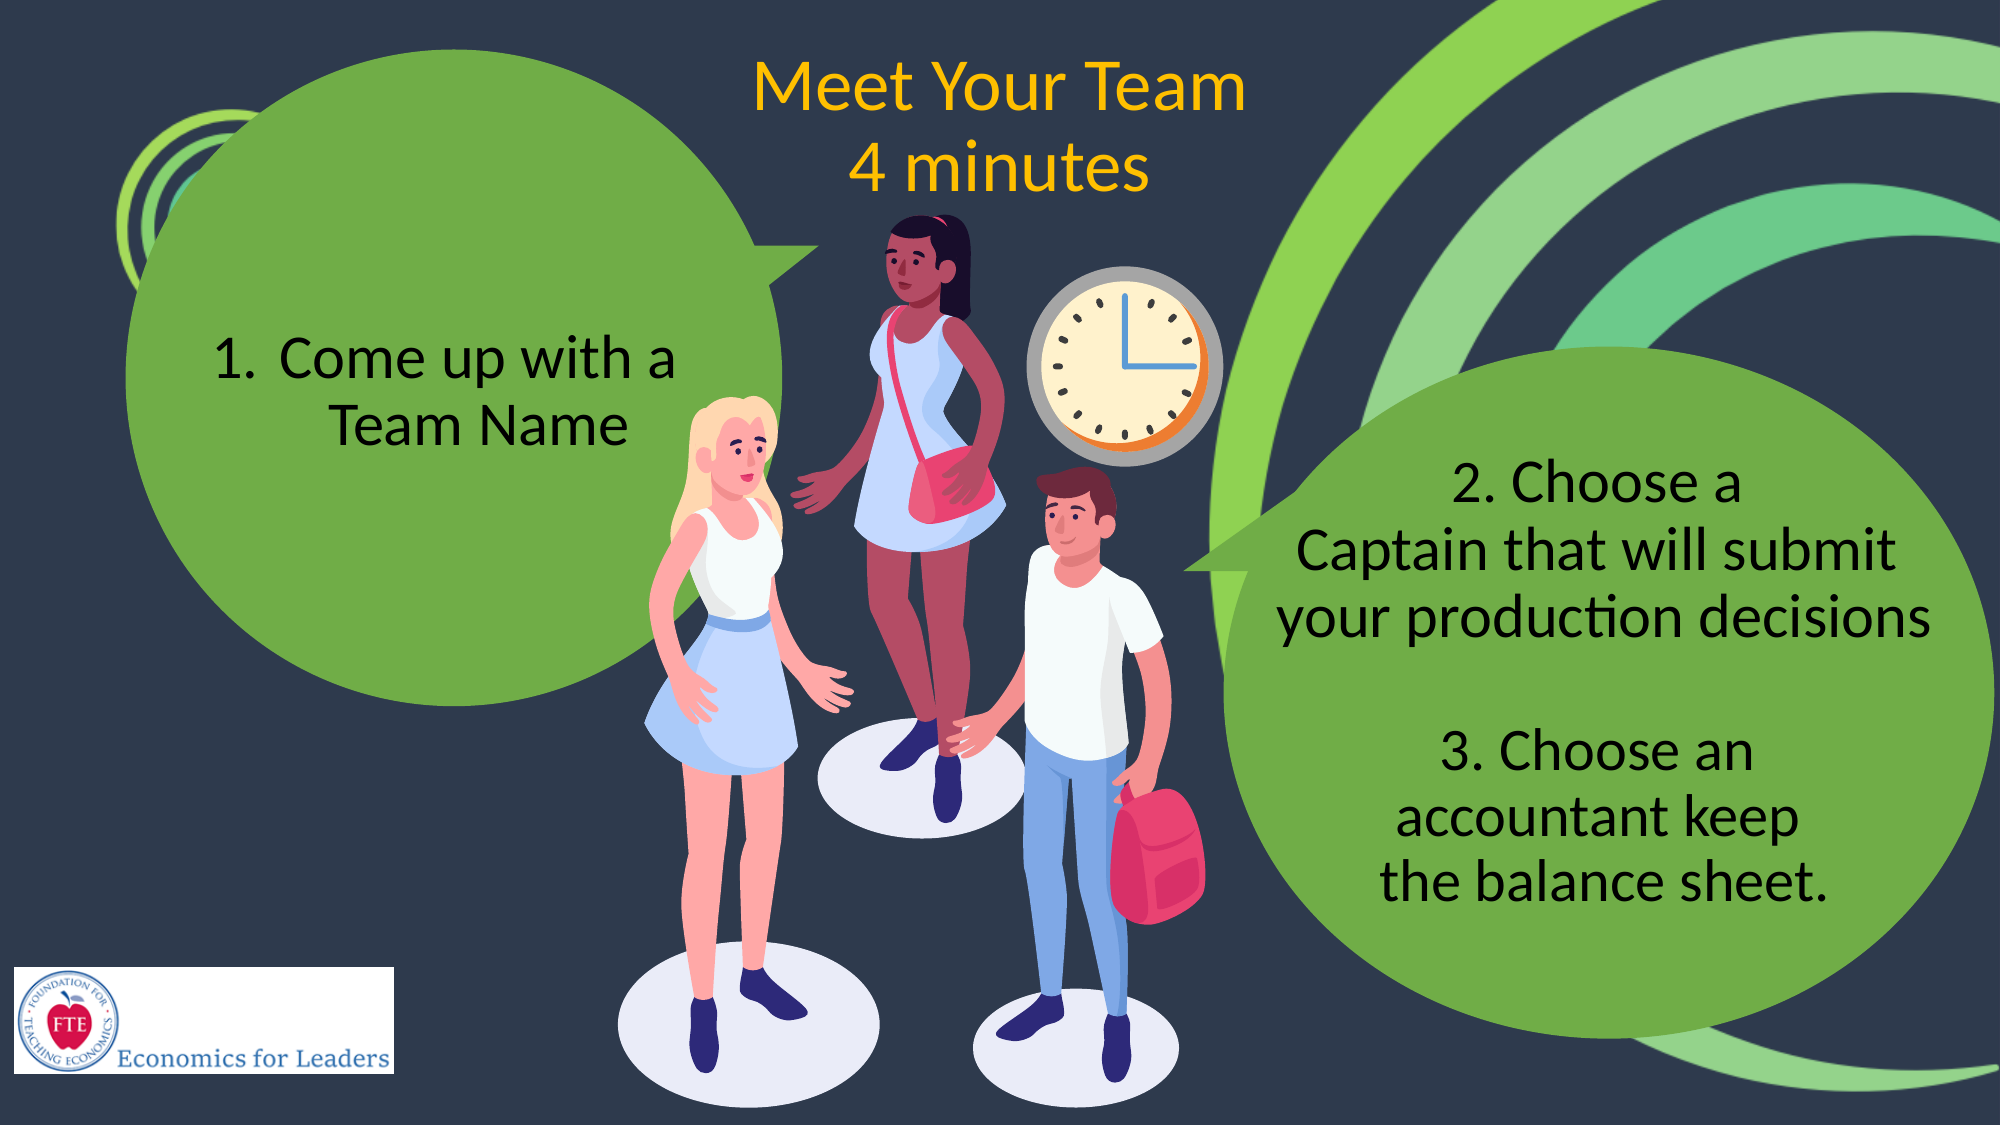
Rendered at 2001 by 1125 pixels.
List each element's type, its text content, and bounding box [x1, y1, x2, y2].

title Meet Your Team 4 minutes [679, 37, 1321, 163]
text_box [1216, 346, 1995, 1039]
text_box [125, 49, 820, 707]
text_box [1026, 266, 1224, 467]
picture [0, 0, 2000, 1125]
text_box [617, 395, 880, 1108]
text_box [788, 214, 1027, 839]
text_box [944, 466, 1212, 1108]
